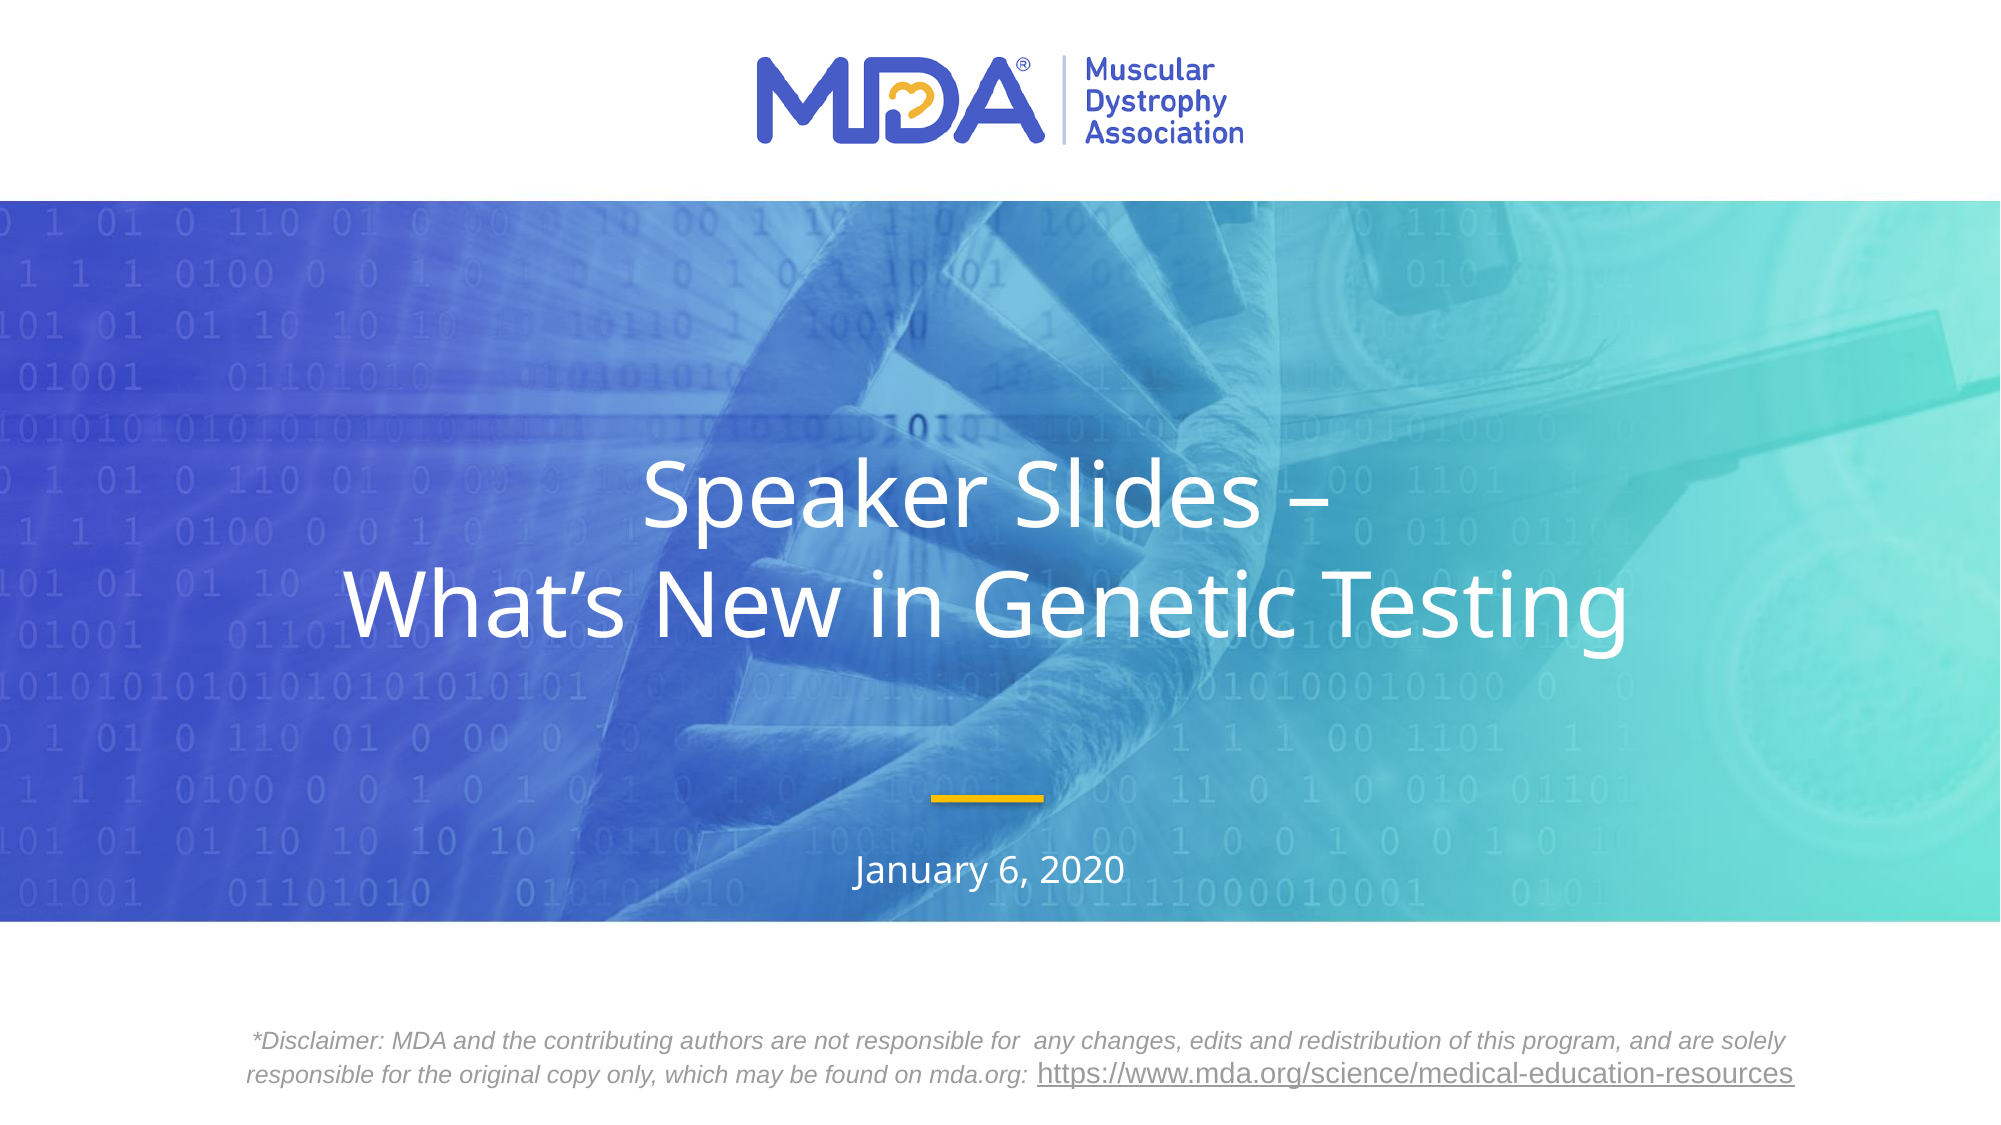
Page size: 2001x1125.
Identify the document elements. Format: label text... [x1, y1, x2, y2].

slide_number 1 [1550, 1042, 2000, 1103]
title Speaker Slides – What’s New in Genetic Testing [137, 425, 1838, 667]
subtitle January 6, 2020 [746, 839, 1234, 927]
text_box *Disclaimer: MDA and the contributing authors are not responsible for any changes, edits and redistribution of this program, and are solely responsible for the original copy only, which may be found on mda.org: https://www.mda.org/science/medical-education-resources [170, 1017, 1871, 1097]
picture [0, 0, 2001, 1125]
